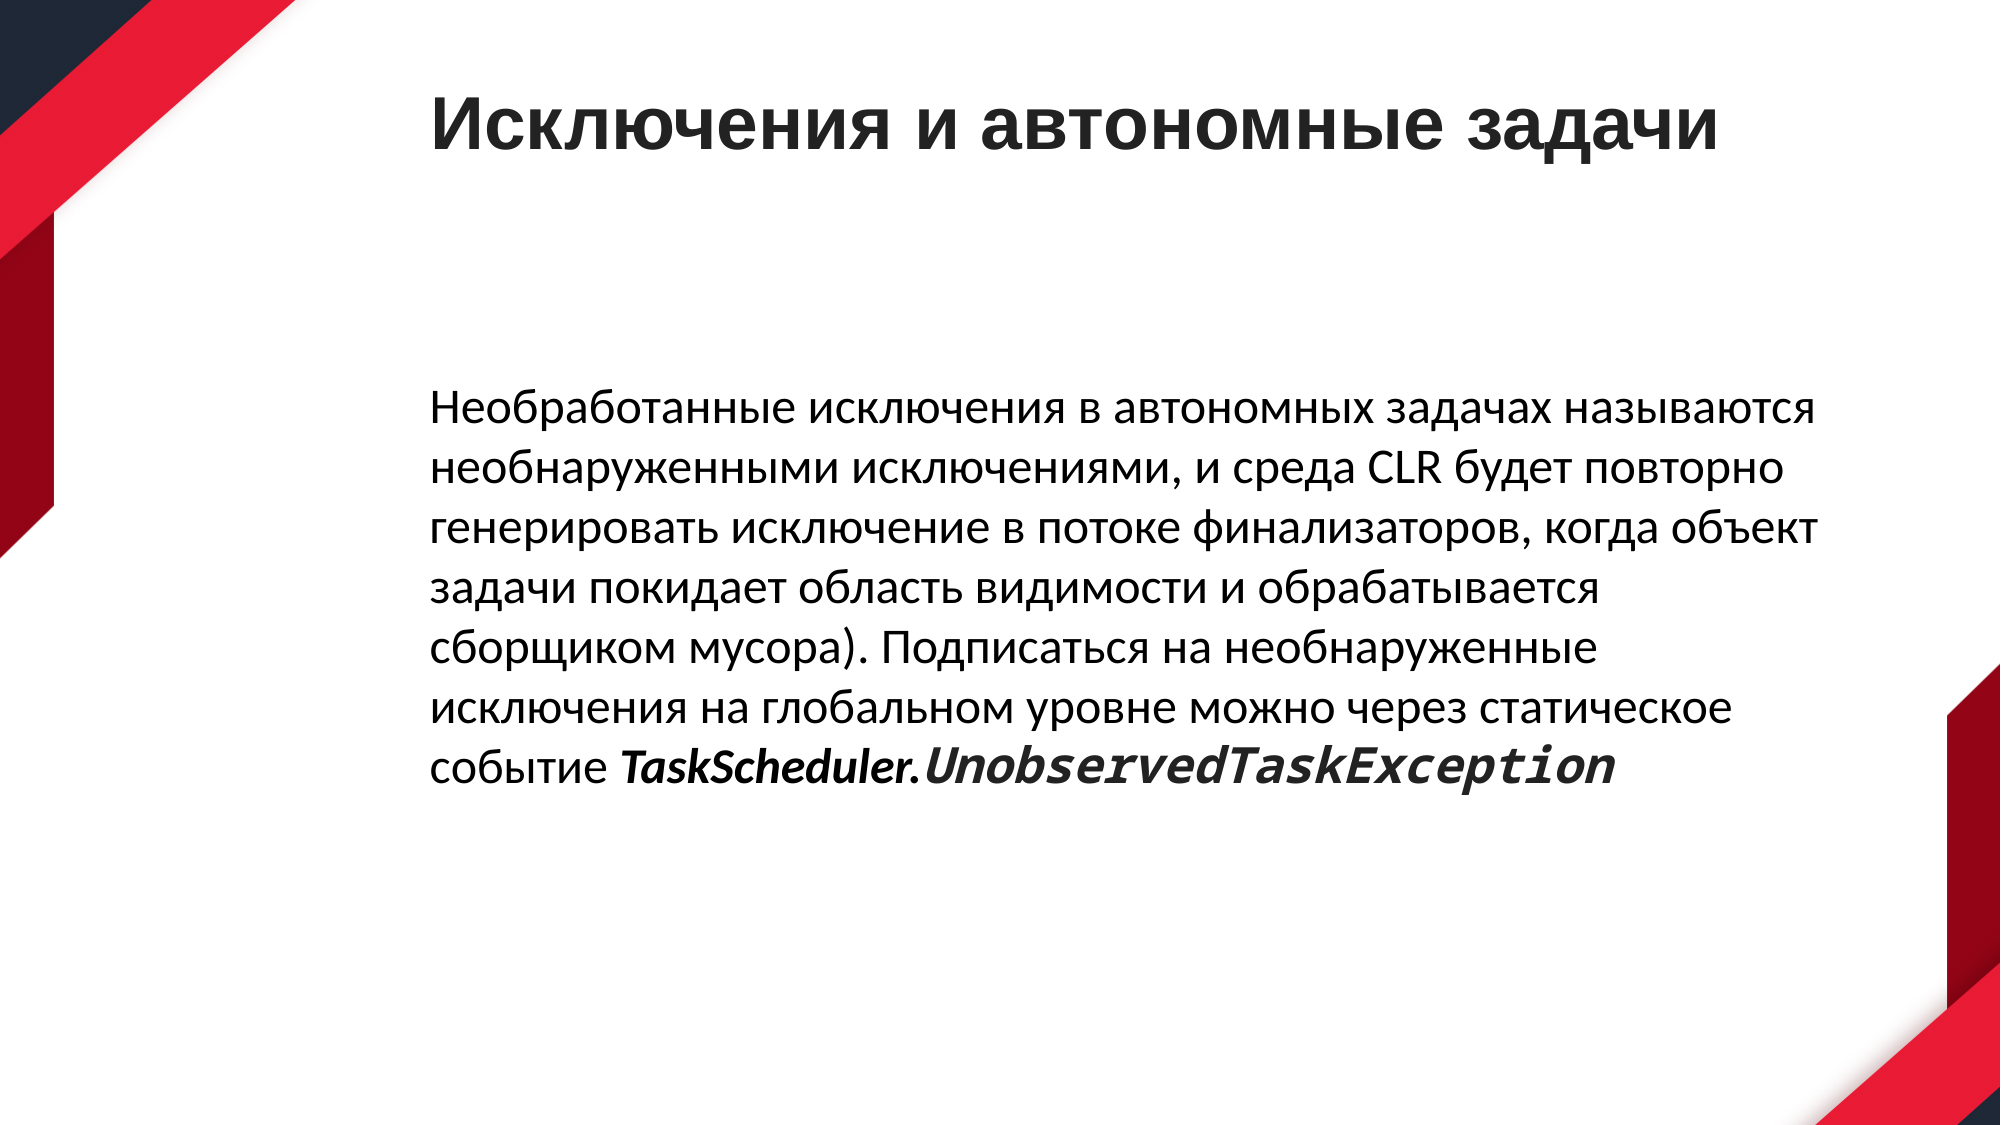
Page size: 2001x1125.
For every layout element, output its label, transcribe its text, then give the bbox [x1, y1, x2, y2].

text_box Необработанные исключения в автономных задачах называются необнаруженными исключениями, и среда CLR будет повторно генерировать исключение в потоке финализаторов, когда объект задачи покидает область видимости и обрабатывается сборщиком мусора). Подписаться на необнаруженные исключения на глобальном уровне можно через статическое событие TaskScheduler.UnobservedTaskException [414, 365, 1859, 801]
picture [0, 0, 2000, 1125]
title Исключения и автономные задачи [139, 66, 2000, 284]
